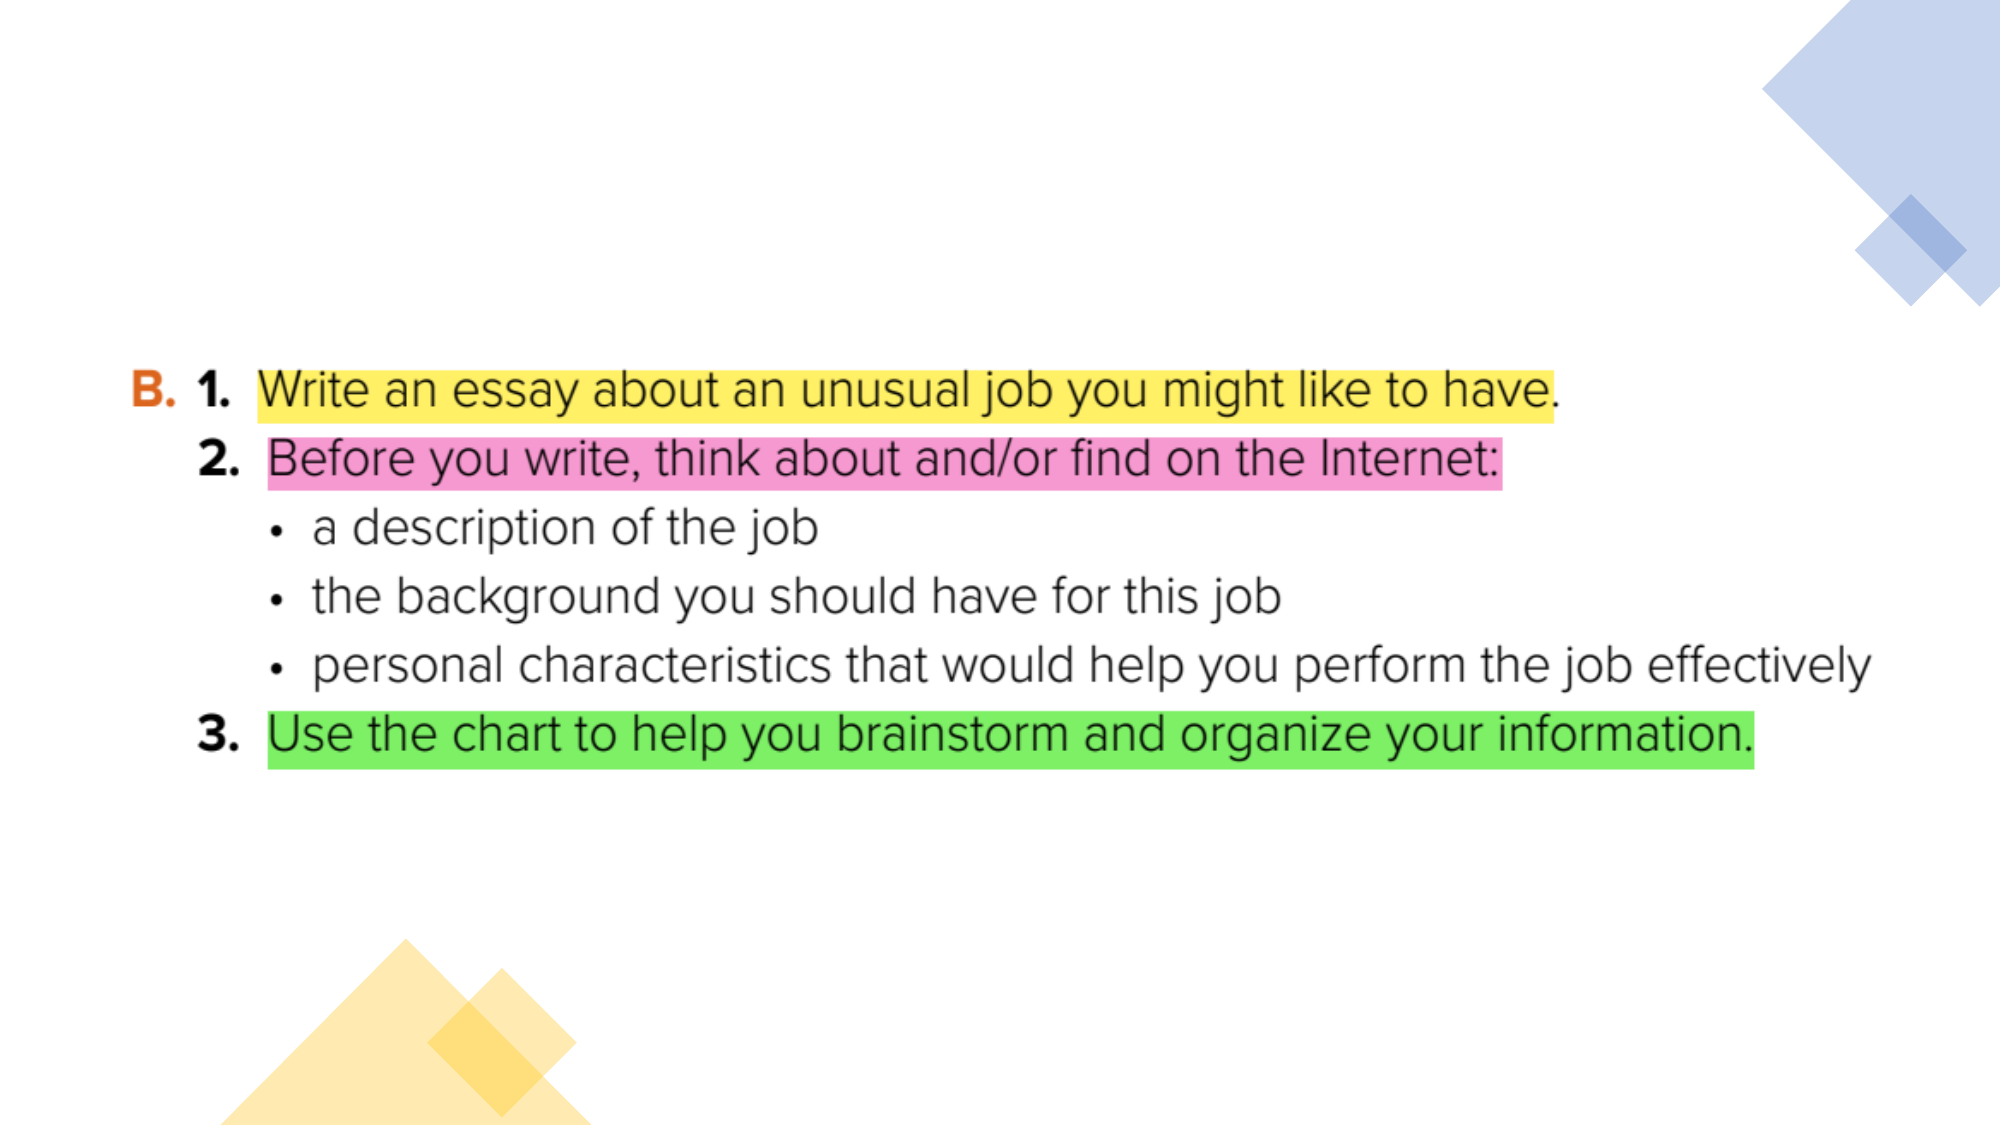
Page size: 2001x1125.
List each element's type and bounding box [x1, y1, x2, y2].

picture [105, 331, 1895, 794]
text_box [218, 936, 593, 1125]
text_box [1798, 0, 2000, 291]
text_box [0, 0, 2000, 1125]
text_box [469, 966, 579, 1076]
